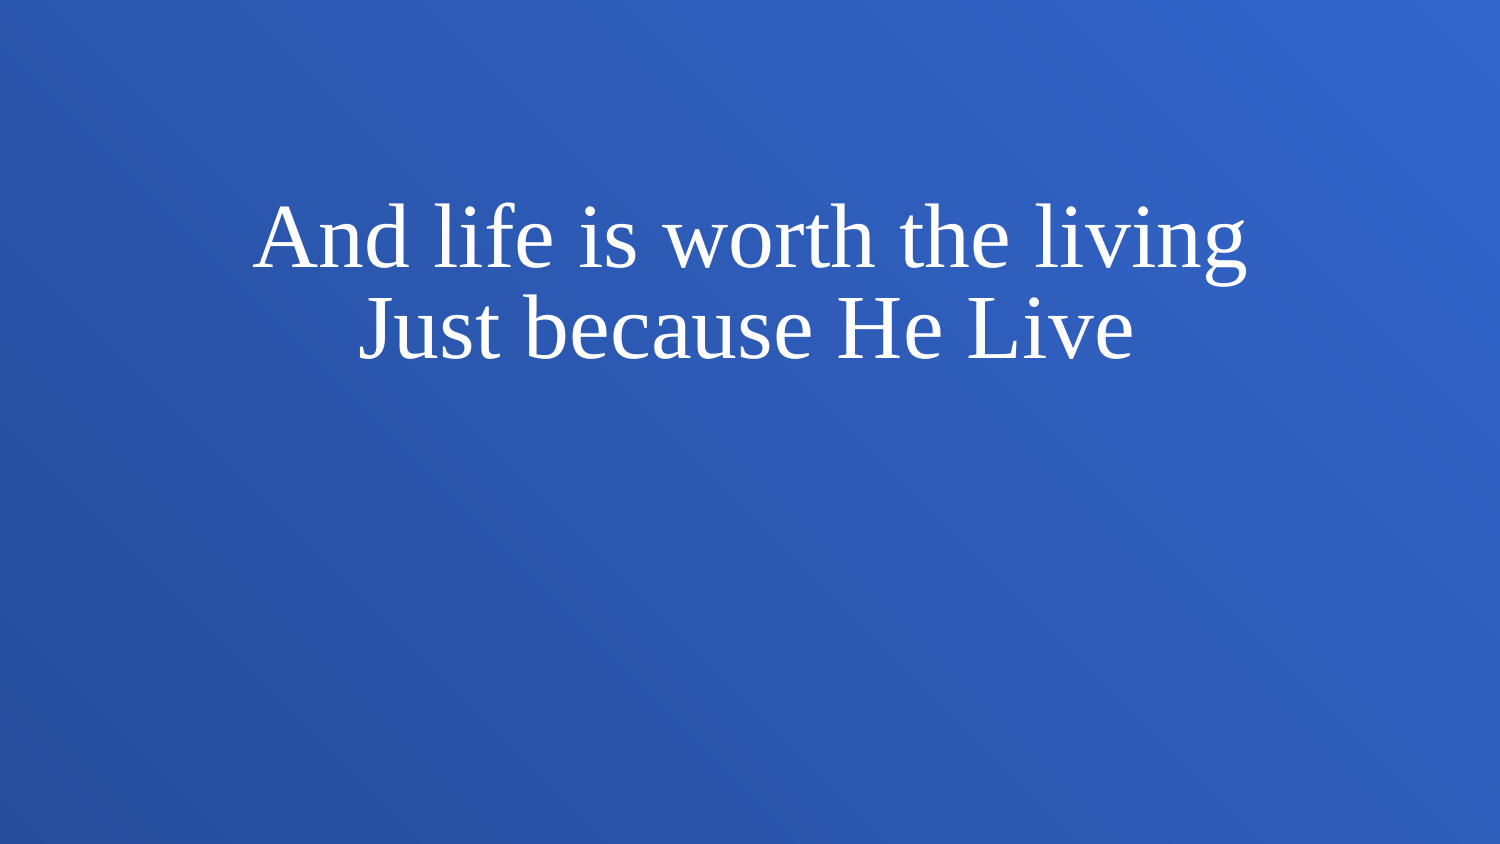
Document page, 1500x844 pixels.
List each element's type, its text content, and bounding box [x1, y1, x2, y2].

text_box And life is worth the living [1, 168, 1500, 294]
text_box Just because He Live [0, 259, 1497, 384]
